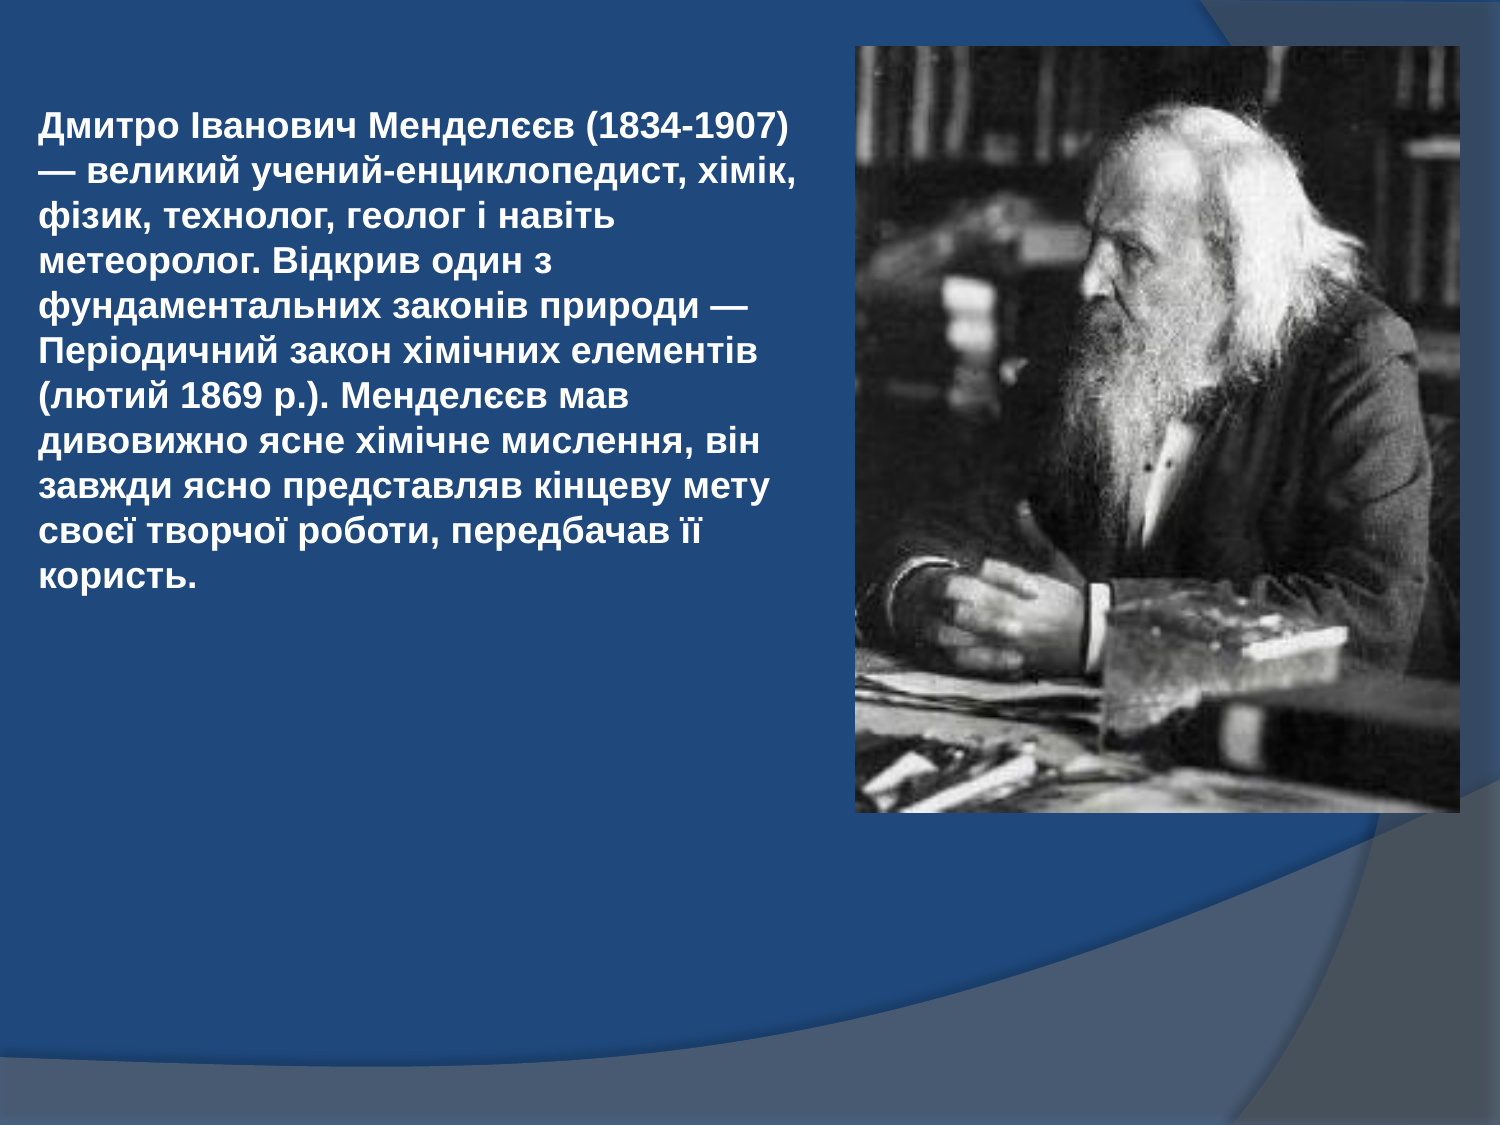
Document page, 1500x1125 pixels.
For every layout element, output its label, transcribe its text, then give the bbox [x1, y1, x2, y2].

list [855, 46, 1460, 813]
text_box Дмитро Іванович Менделєєв (1834-1907) — великий учений-енциклопедист, хімік, фізик, технолог, геолог і навіть метеоролог. Відкрив один з фундаментальних законів природи — Періодичний закон хімічних елементів (лютий 1869 р.). Менделєєв мав дивовижно ясне хімічне мислення, він завжди ясно представляв кінцеву мету своєї творчої роботи, передбачав її користь. [23, 93, 832, 604]
